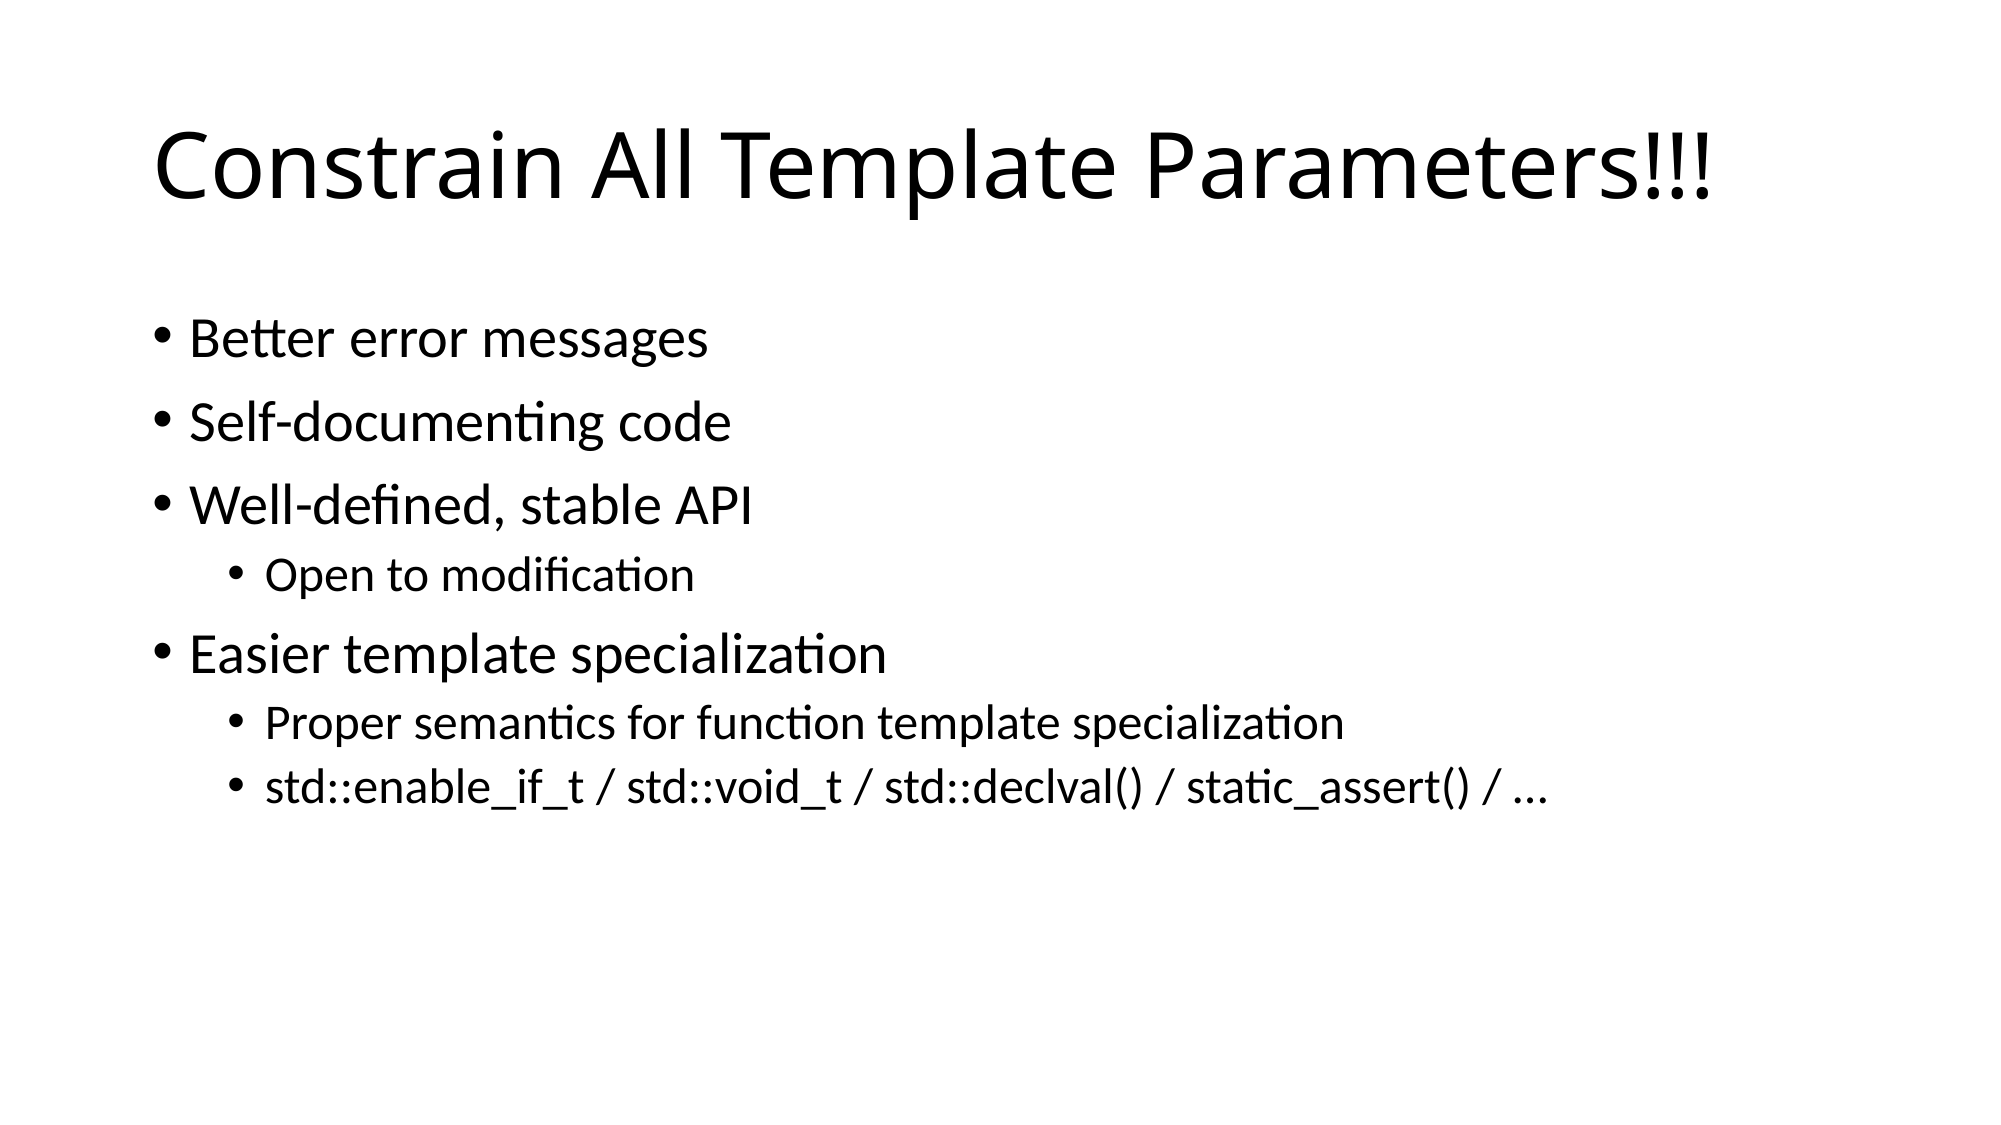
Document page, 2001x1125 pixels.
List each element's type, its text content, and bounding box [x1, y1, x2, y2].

title Constrain All Template Parameters!!! [137, 59, 1863, 278]
list Better error messages Self-documenting code Well-defined, stable API Open to modification Easier template specialization Proper semantics for function template specialization std::enable_if_t / std::void_t / std::declval() / static_assert() / … [137, 299, 1863, 1014]
